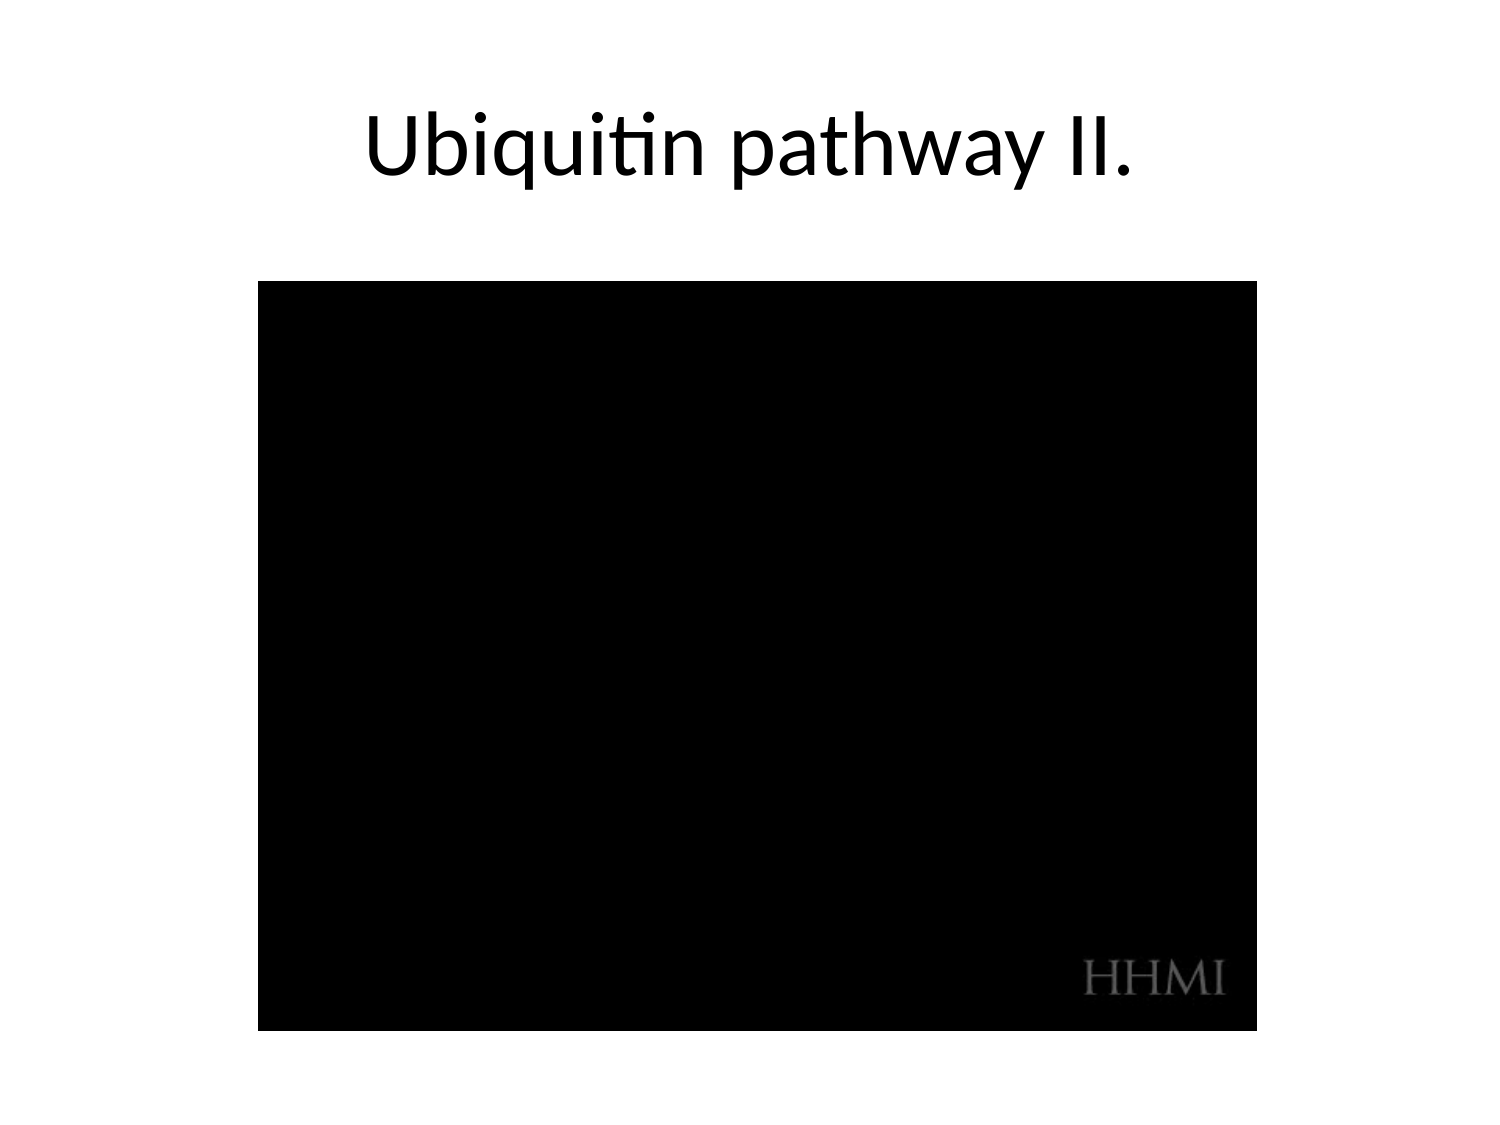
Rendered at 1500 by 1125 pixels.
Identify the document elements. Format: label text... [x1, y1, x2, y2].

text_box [257, 280, 1259, 1032]
title Ubiquitin pathway II. [75, 45, 1425, 233]
